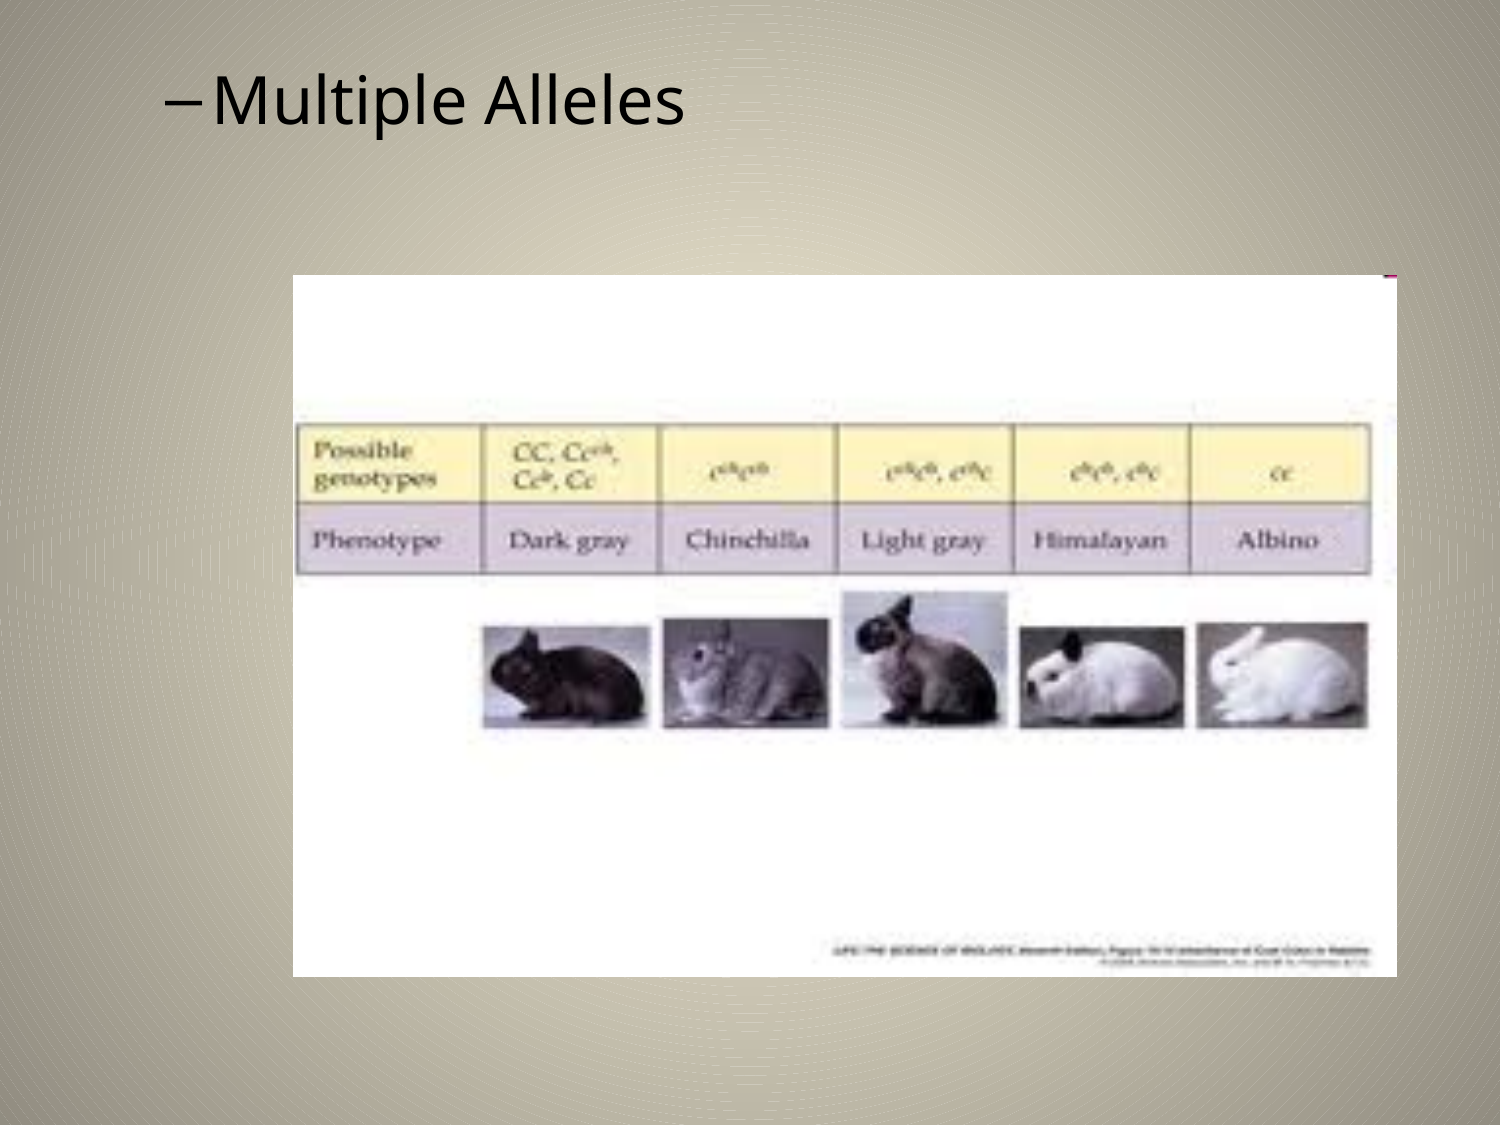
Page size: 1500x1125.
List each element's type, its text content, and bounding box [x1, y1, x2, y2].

list Multiple Alleles [75, 50, 1425, 1005]
picture [292, 275, 1398, 977]
